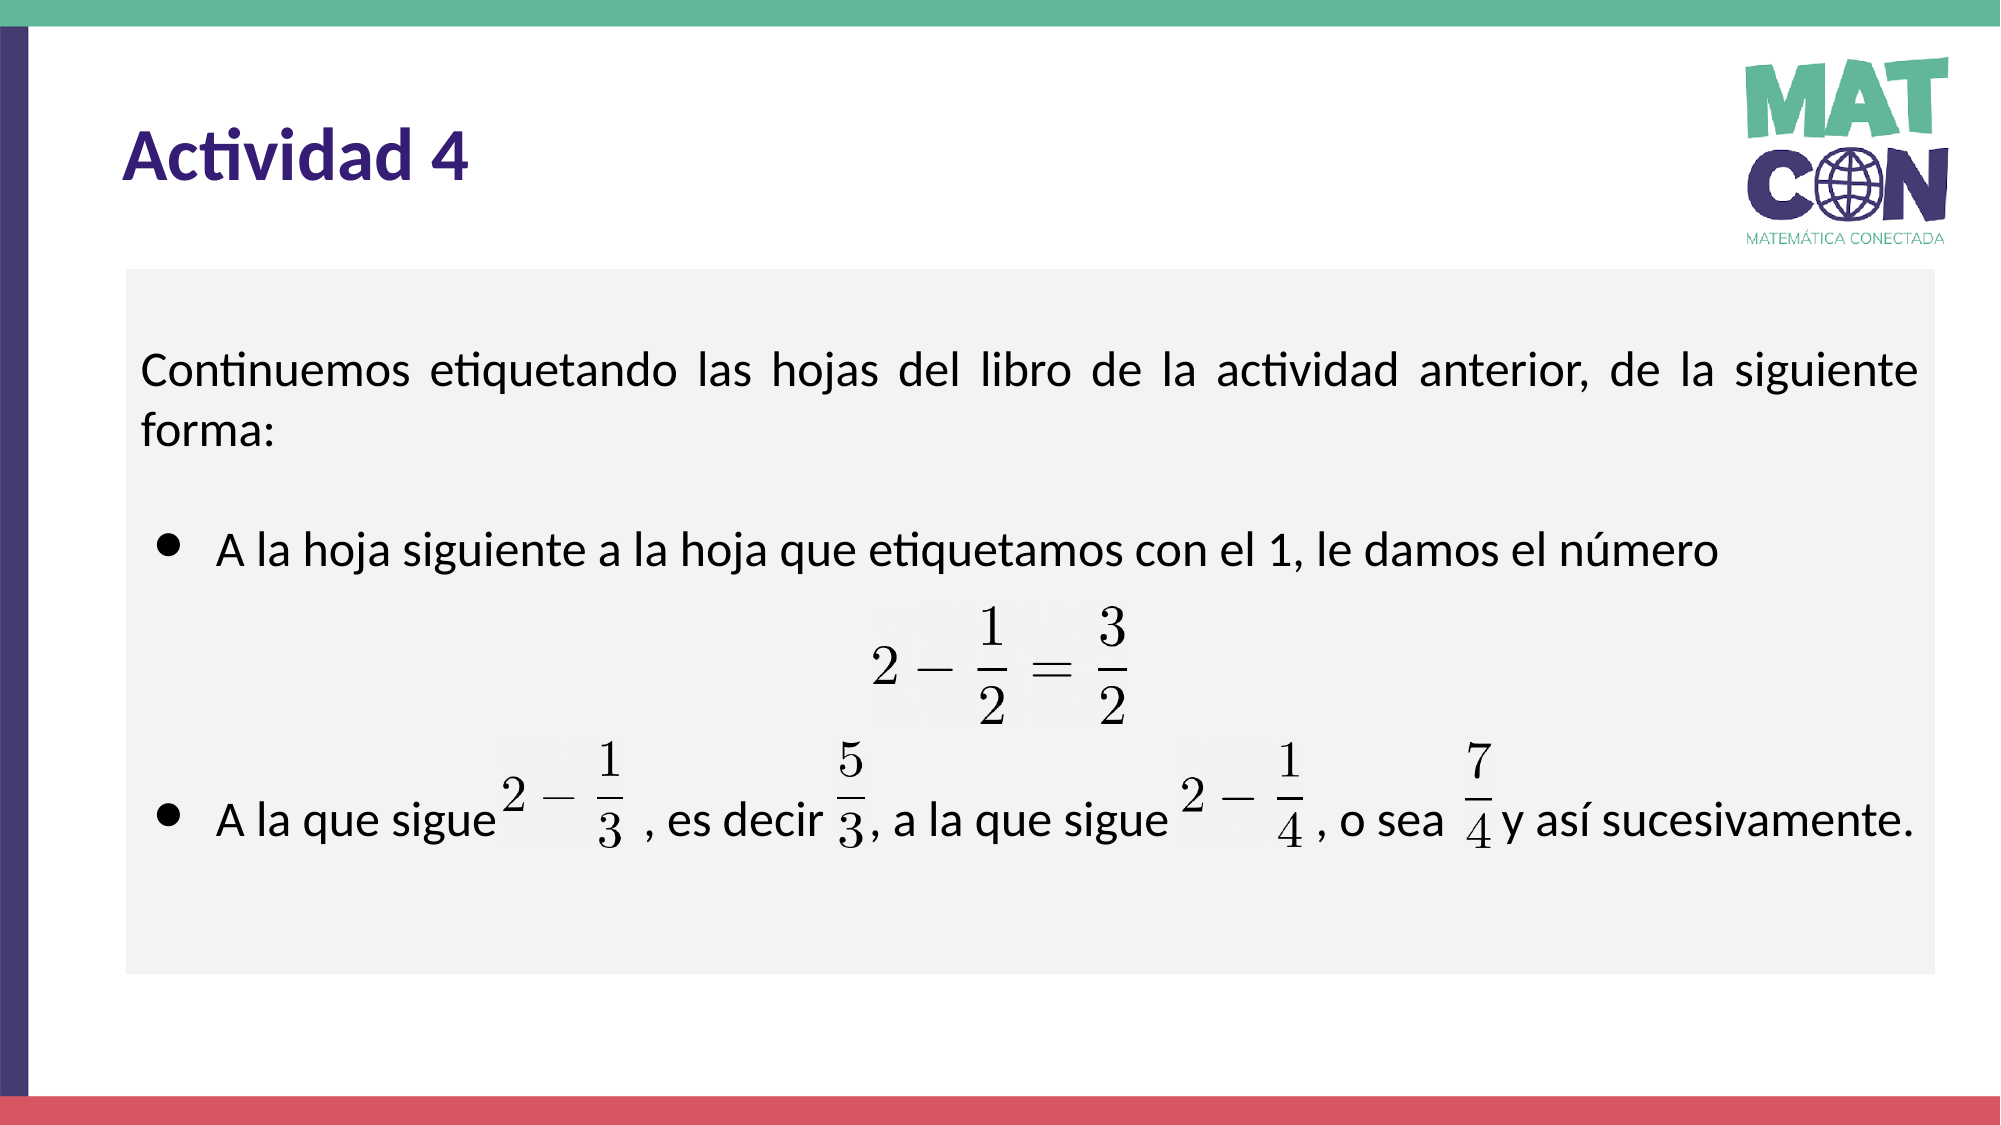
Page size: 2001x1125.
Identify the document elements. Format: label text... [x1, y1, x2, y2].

picture [0, 0, 2000, 1125]
text_box Continuemos etiquetando las hojas del libro de la actividad anterior, de la siguiente forma: A la hoja siguiente a la hoja que etiquetamos con el 1, le damos el número A la que sigue , es decir , a la que sigue , o sea y así sucesivamente. [125, 269, 1935, 975]
text_box Actividad 4 [107, 97, 1686, 203]
